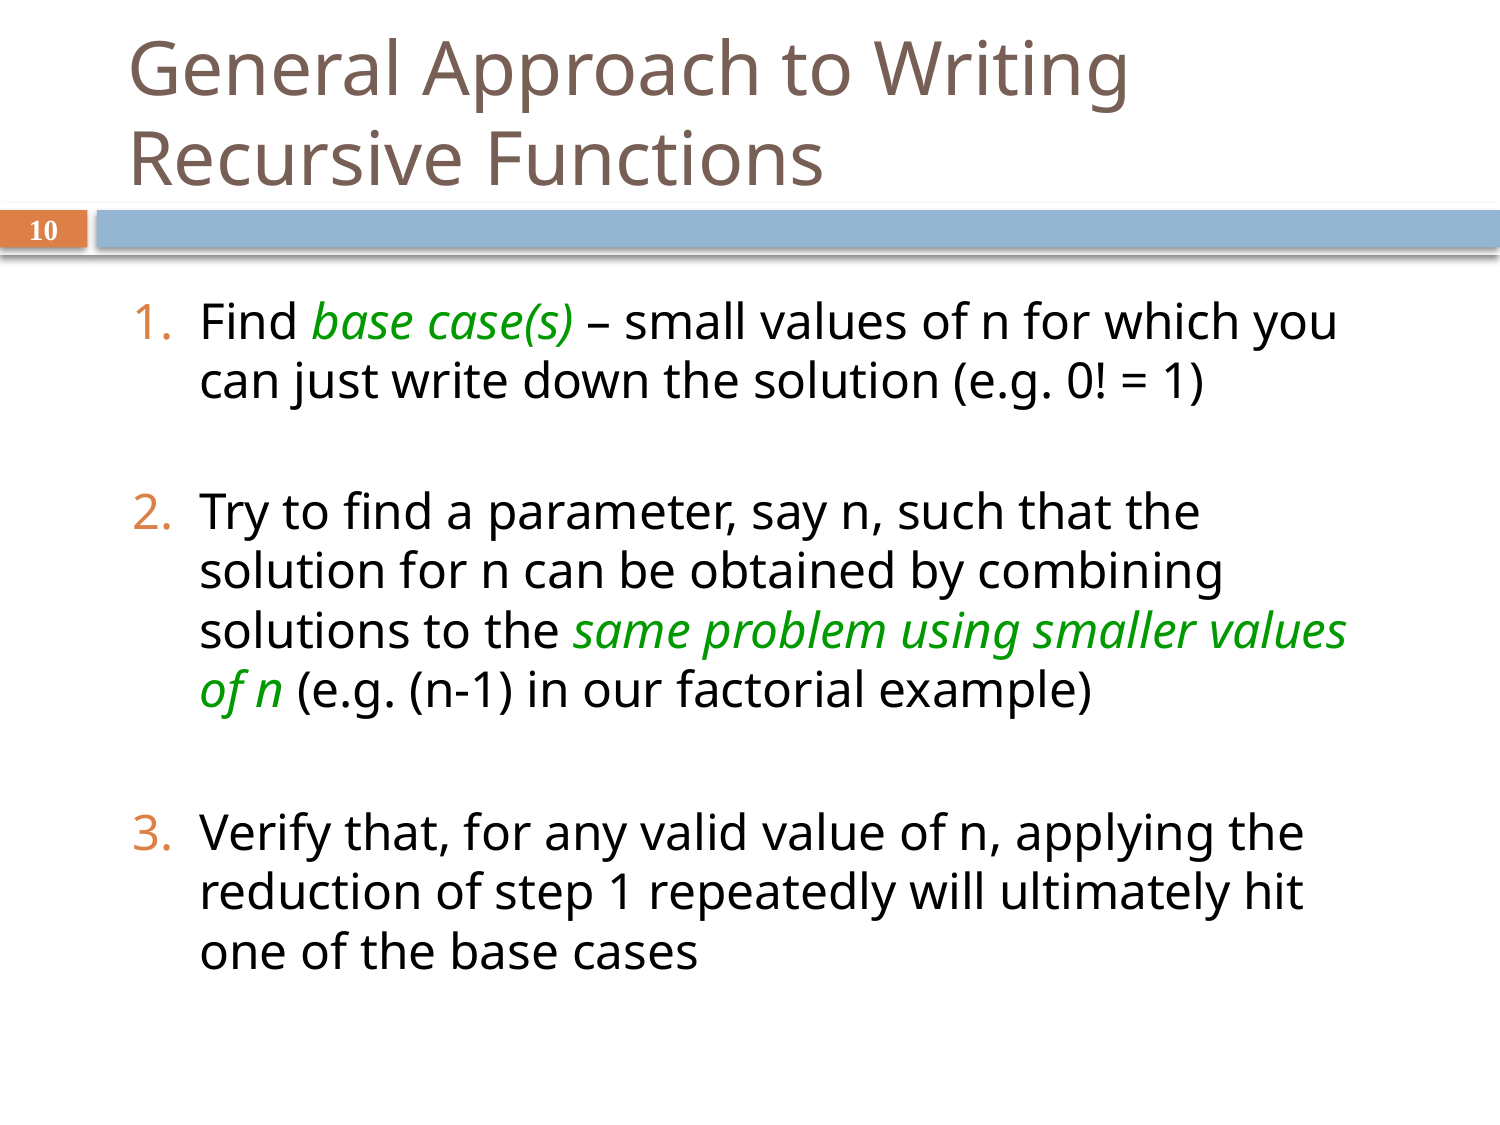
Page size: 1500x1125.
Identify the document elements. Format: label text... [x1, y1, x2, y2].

list Find base case(s) – small values of n for which you can just write down the solution (e.g. 0! = 1) Try to find a parameter, say n, such that the solution for n can be obtained by combining solutions to the same problem using smaller values of n (e.g. (n-1) in our factorial example) Verify that, for any valid value of n, applying the reduction of step 1 repeatedly will ultimately hit one of the base cases [112, 211, 1400, 1000]
title General Approach to Writing Recursive Functions [112, 37, 1388, 184]
slide_number 10 [0, 208, 88, 249]
